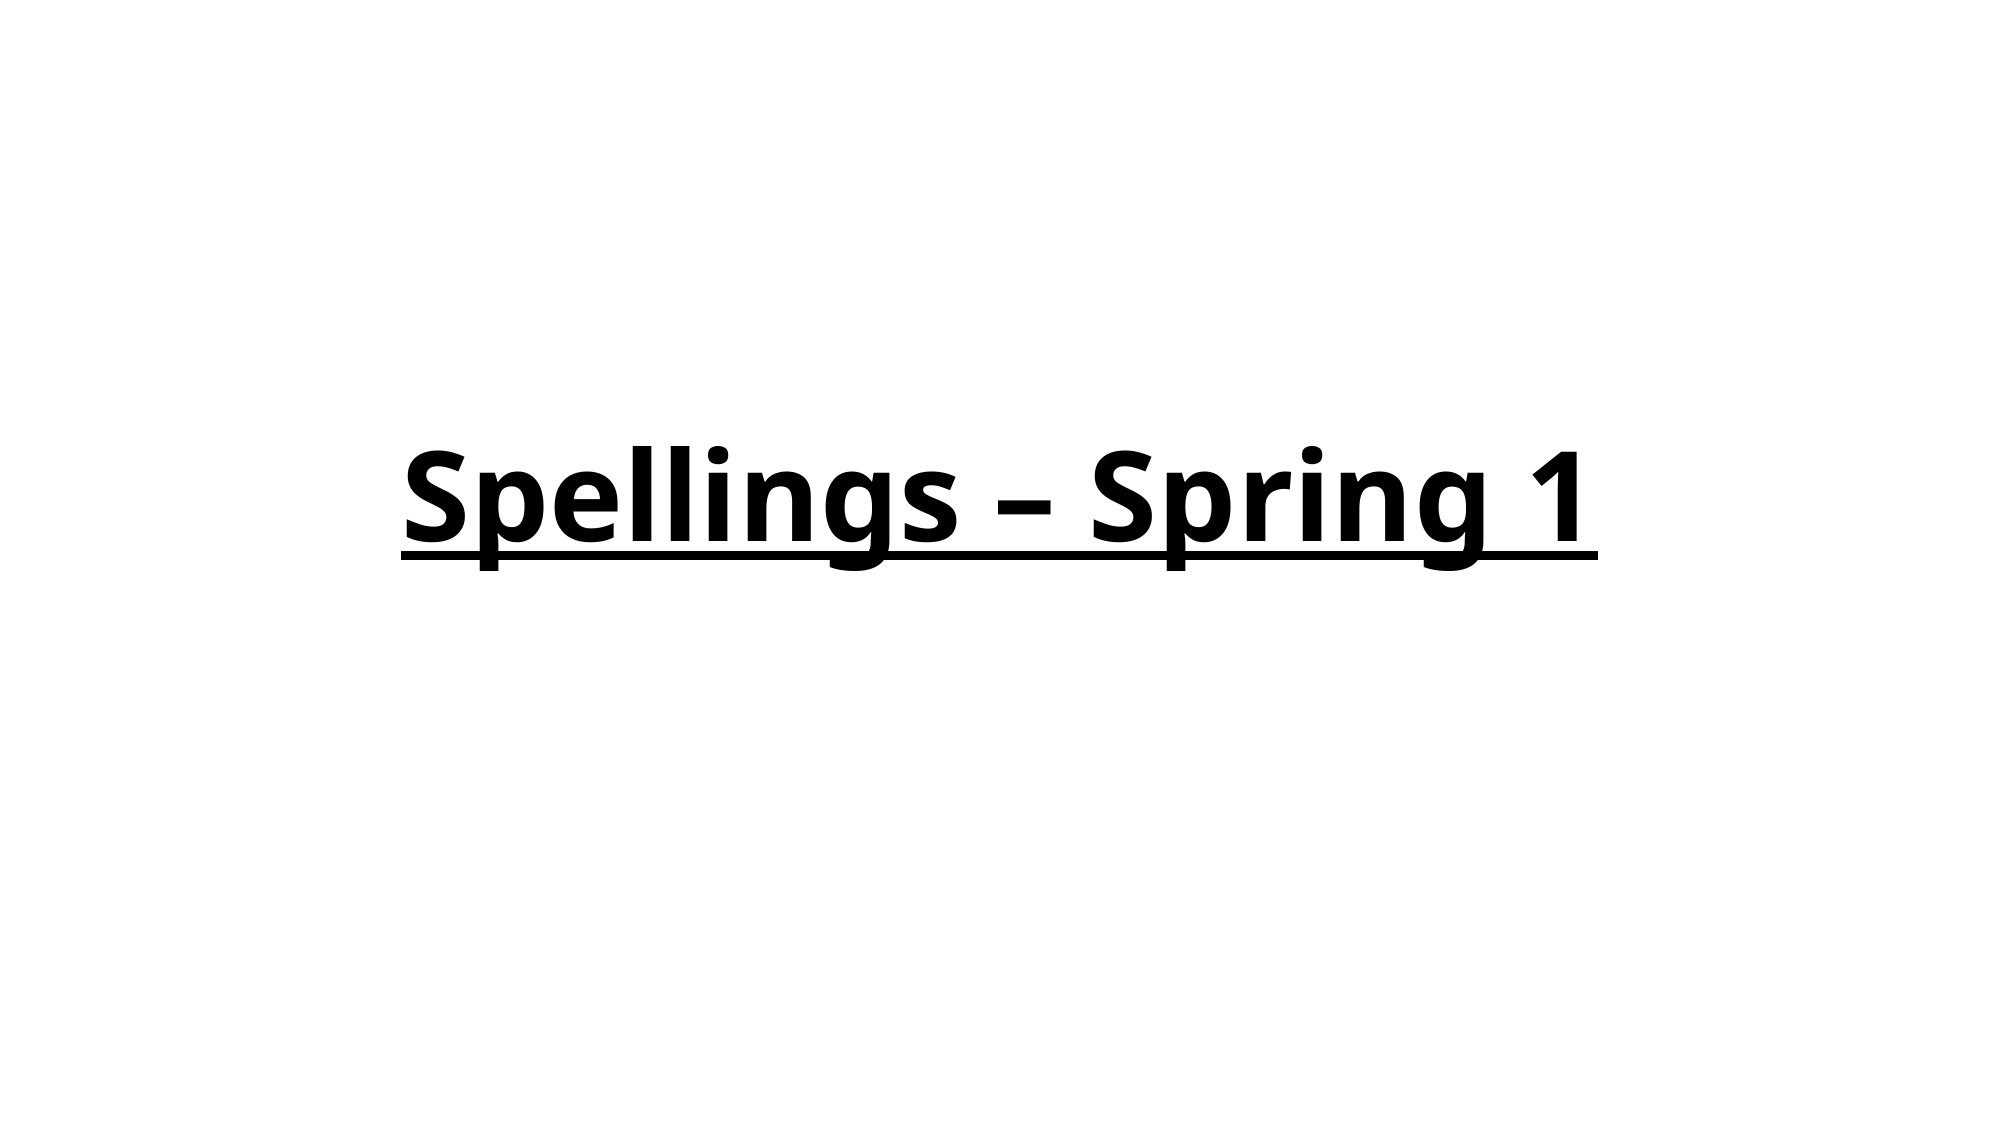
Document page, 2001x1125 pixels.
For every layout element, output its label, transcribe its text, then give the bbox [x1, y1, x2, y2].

title Spellings – Spring 1 [249, 184, 1750, 576]
